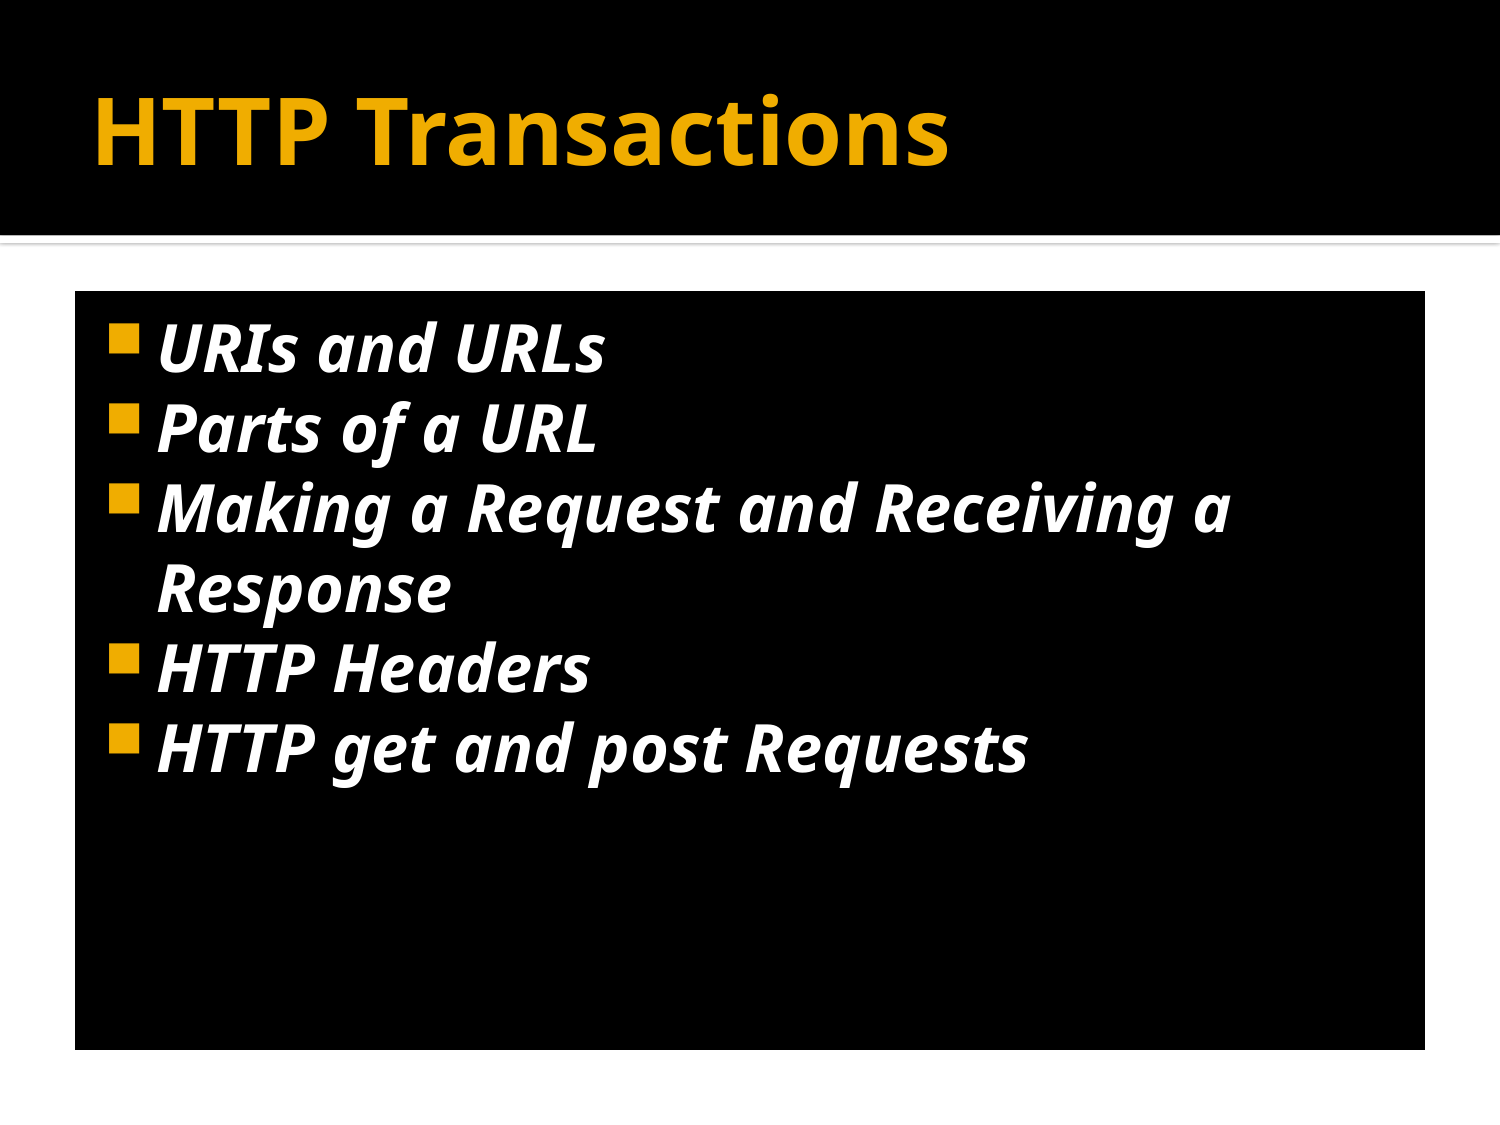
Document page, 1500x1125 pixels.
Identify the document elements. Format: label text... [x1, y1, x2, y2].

list URIs and URLs Parts of a URL Making a Request and Receiving a Response HTTP Headers HTTP get and post Requests [75, 291, 1425, 1050]
title HTTP Transactions [75, 25, 1425, 231]
